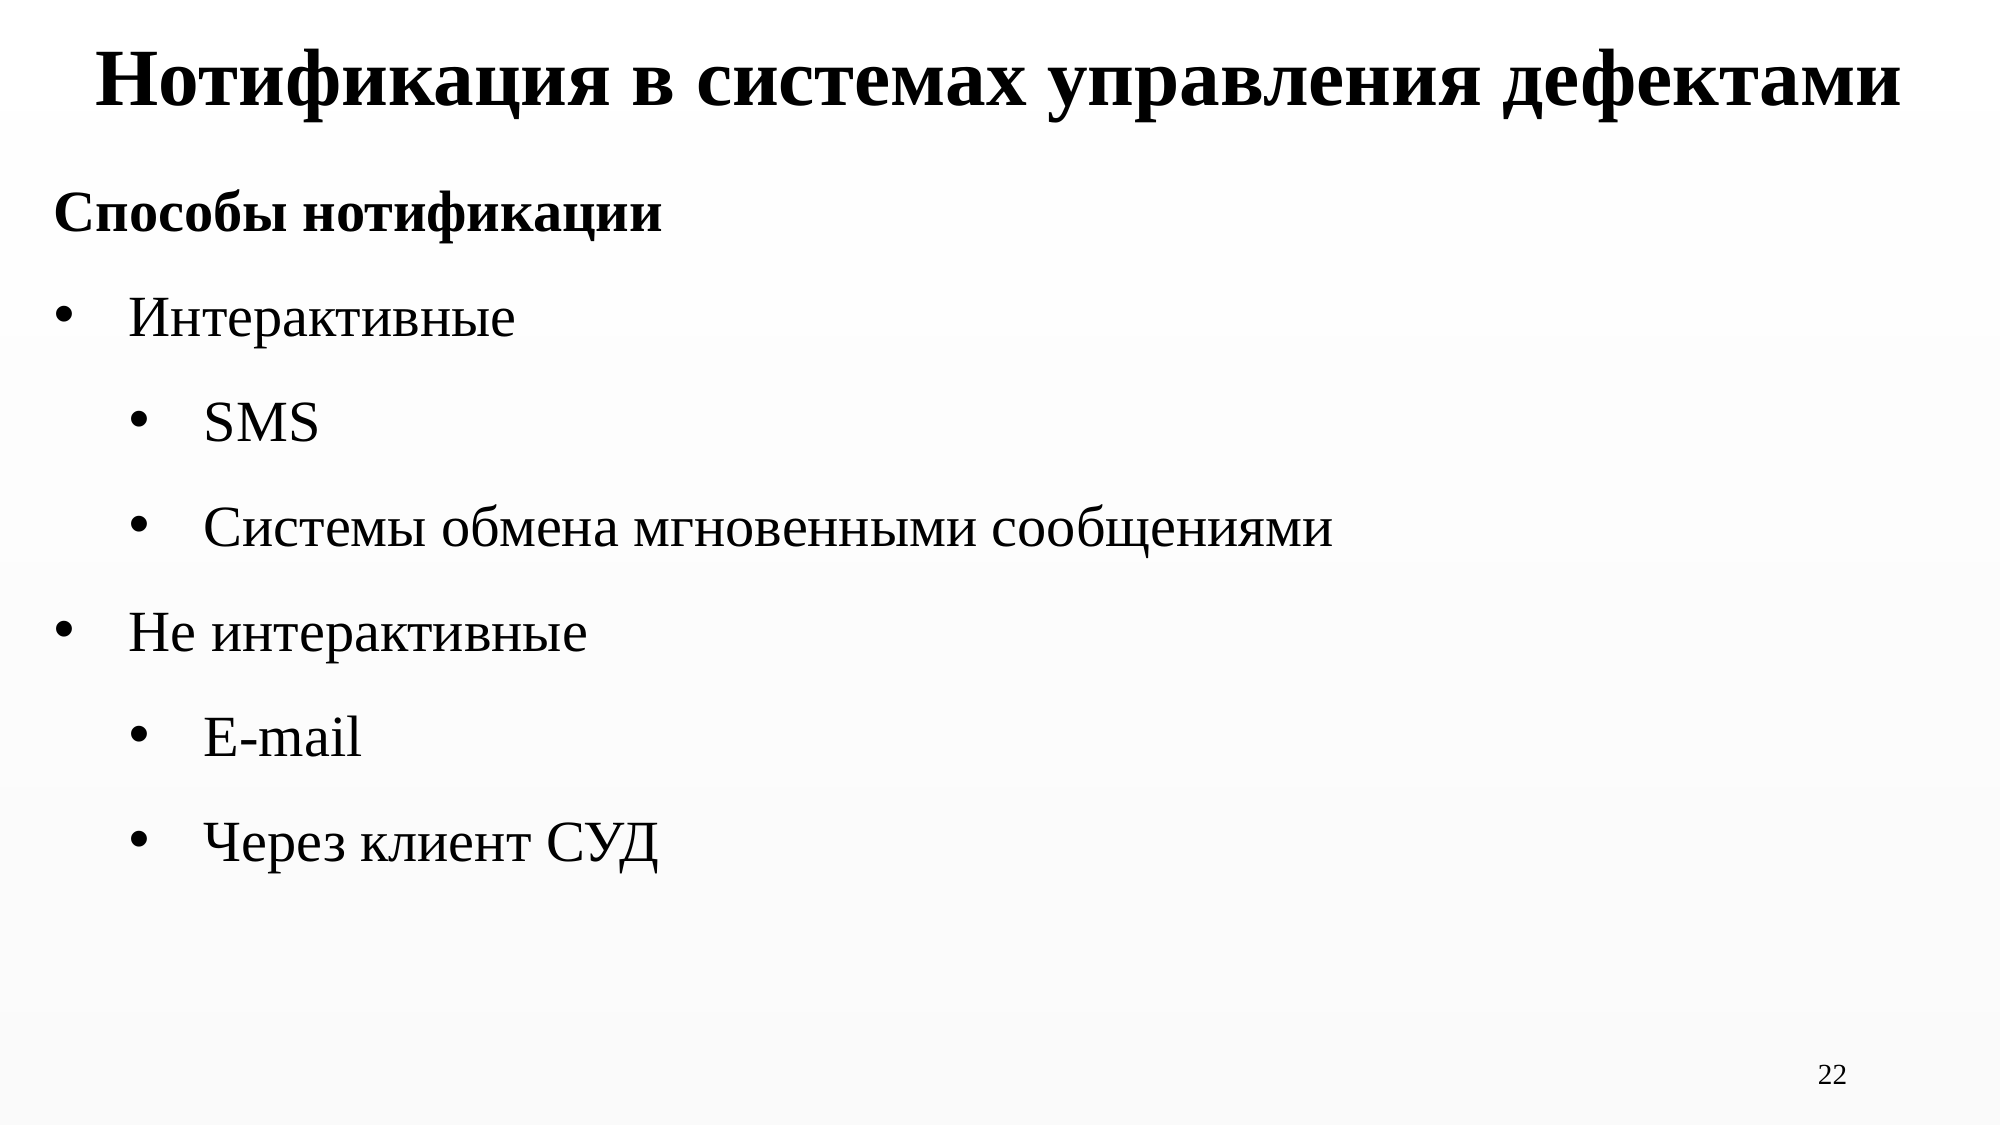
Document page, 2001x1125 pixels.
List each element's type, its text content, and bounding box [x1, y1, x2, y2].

text_box Способы нотификации Интерактивные SMS Системы обмена мгновенными сообщениями Не интерактивные E-mail Через клиент СУД [39, 131, 1937, 881]
title Нотификация в системах управления дефектами [0, 0, 2000, 158]
slide_number 22 [1412, 1042, 1863, 1103]
